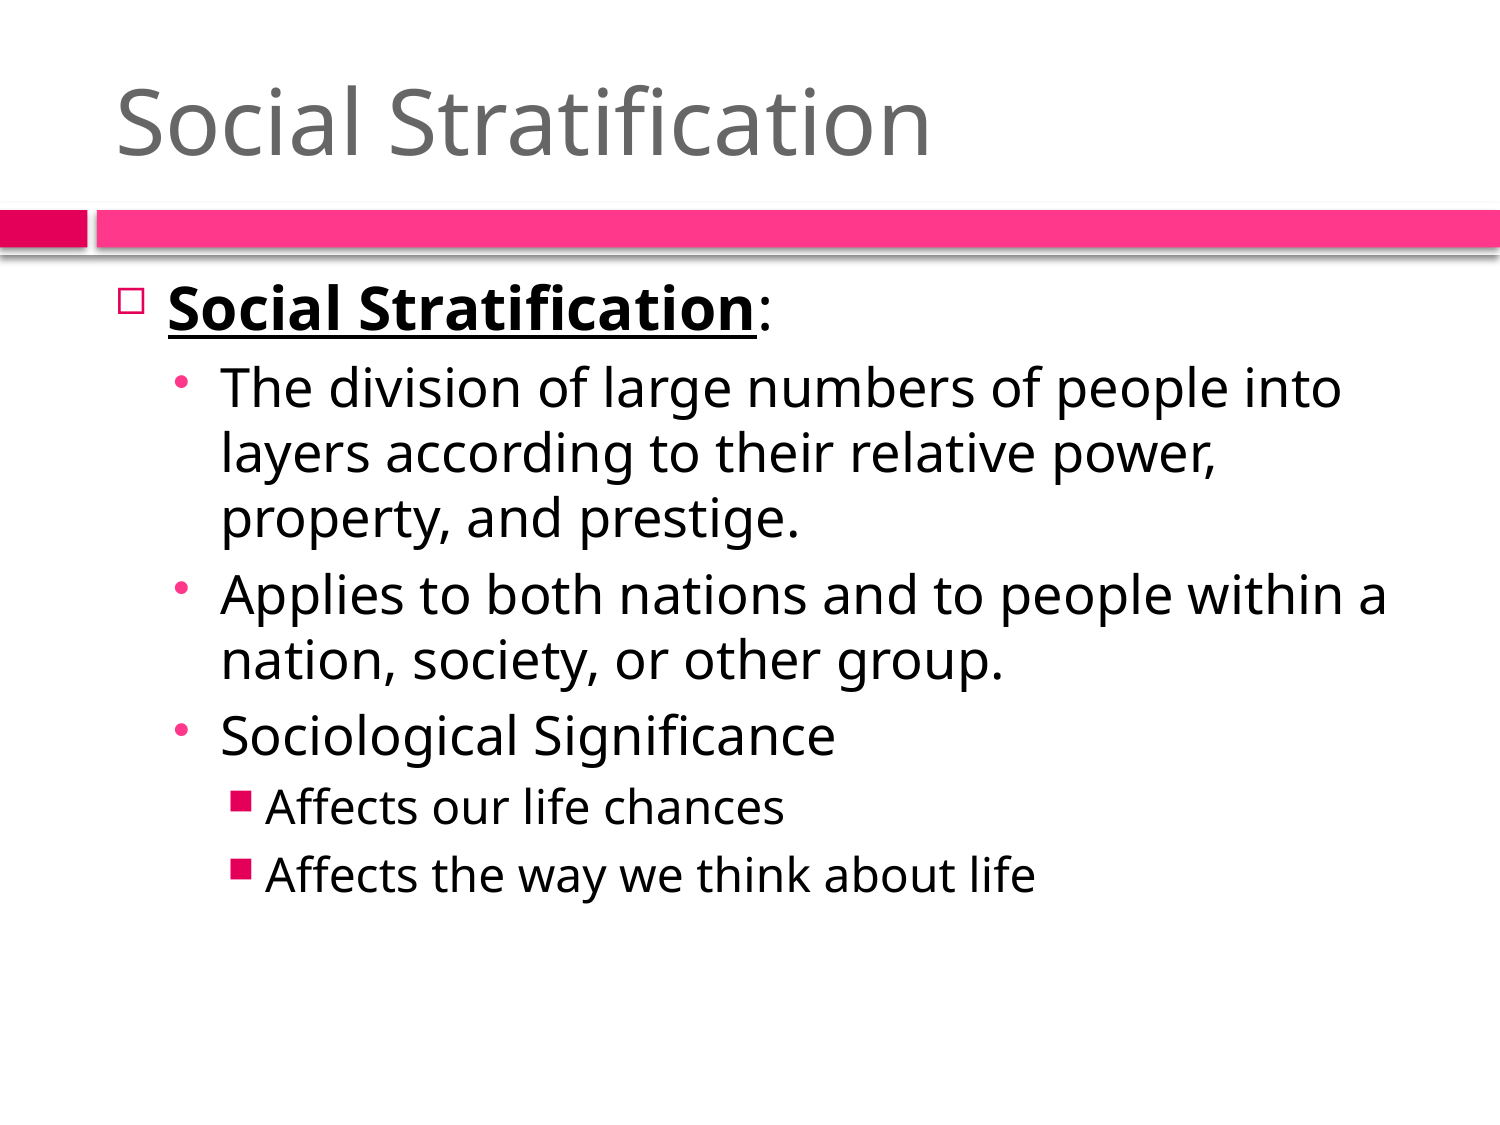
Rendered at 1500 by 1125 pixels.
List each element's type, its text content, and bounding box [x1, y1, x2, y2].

title Social Stratification [100, 37, 1438, 200]
list Social Stratification: The division of large numbers of people into layers according to their relative power, property, and prestige. Applies to both nations and to people within a nation, society, or other group. Sociological Significance Affects our life chances Affects the way we think about life [100, 262, 1438, 1000]
